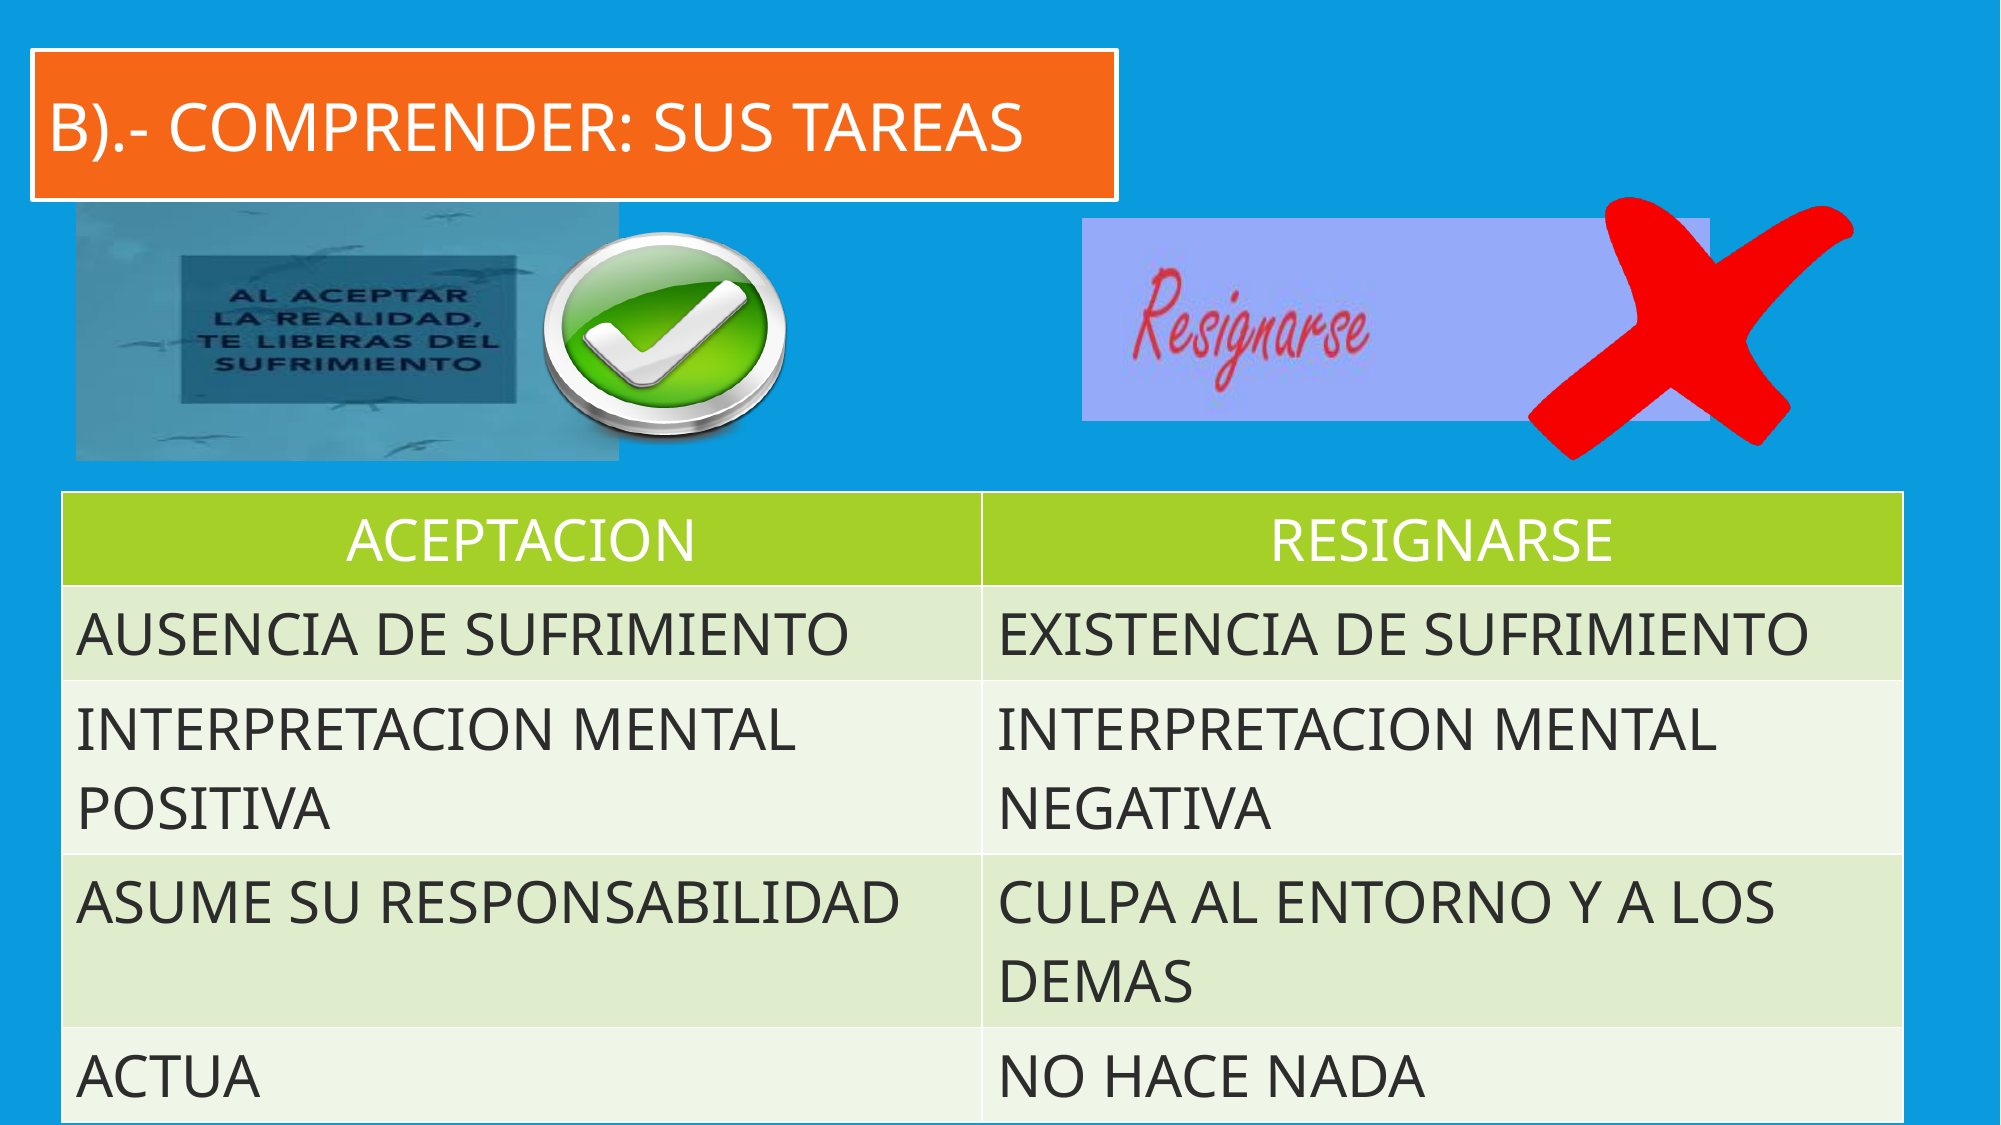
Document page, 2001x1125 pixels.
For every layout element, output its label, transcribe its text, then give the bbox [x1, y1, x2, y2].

table_header ACEPTACION [63, 493, 981, 585]
picture [75, 199, 785, 460]
picture [1083, 198, 1853, 459]
table_cell CULPA AL ENTORNO Y A LOS DEMAS [983, 855, 1902, 1027]
table_cell AUSENCIA DE SUFRIMIENTO [63, 587, 981, 680]
table_cell ASUME SU RESPONSABILIDAD [63, 855, 981, 1027]
table_cell NO HACE NADA [983, 1028, 1902, 1121]
table_header RESIGNARSE [983, 493, 1902, 585]
table_cell INTERPRETACION MENTAL POSITIVA [63, 681, 981, 853]
table_cell ACTUA [63, 1028, 981, 1121]
table_cell EXISTENCIA DE SUFRIMIENTO [983, 587, 1902, 680]
table_cell INTERPRETACION MENTAL NEGATIVA [983, 681, 1902, 853]
text_box B).- COMPRENDER: SUS TAREAS [30, 48, 1119, 202]
